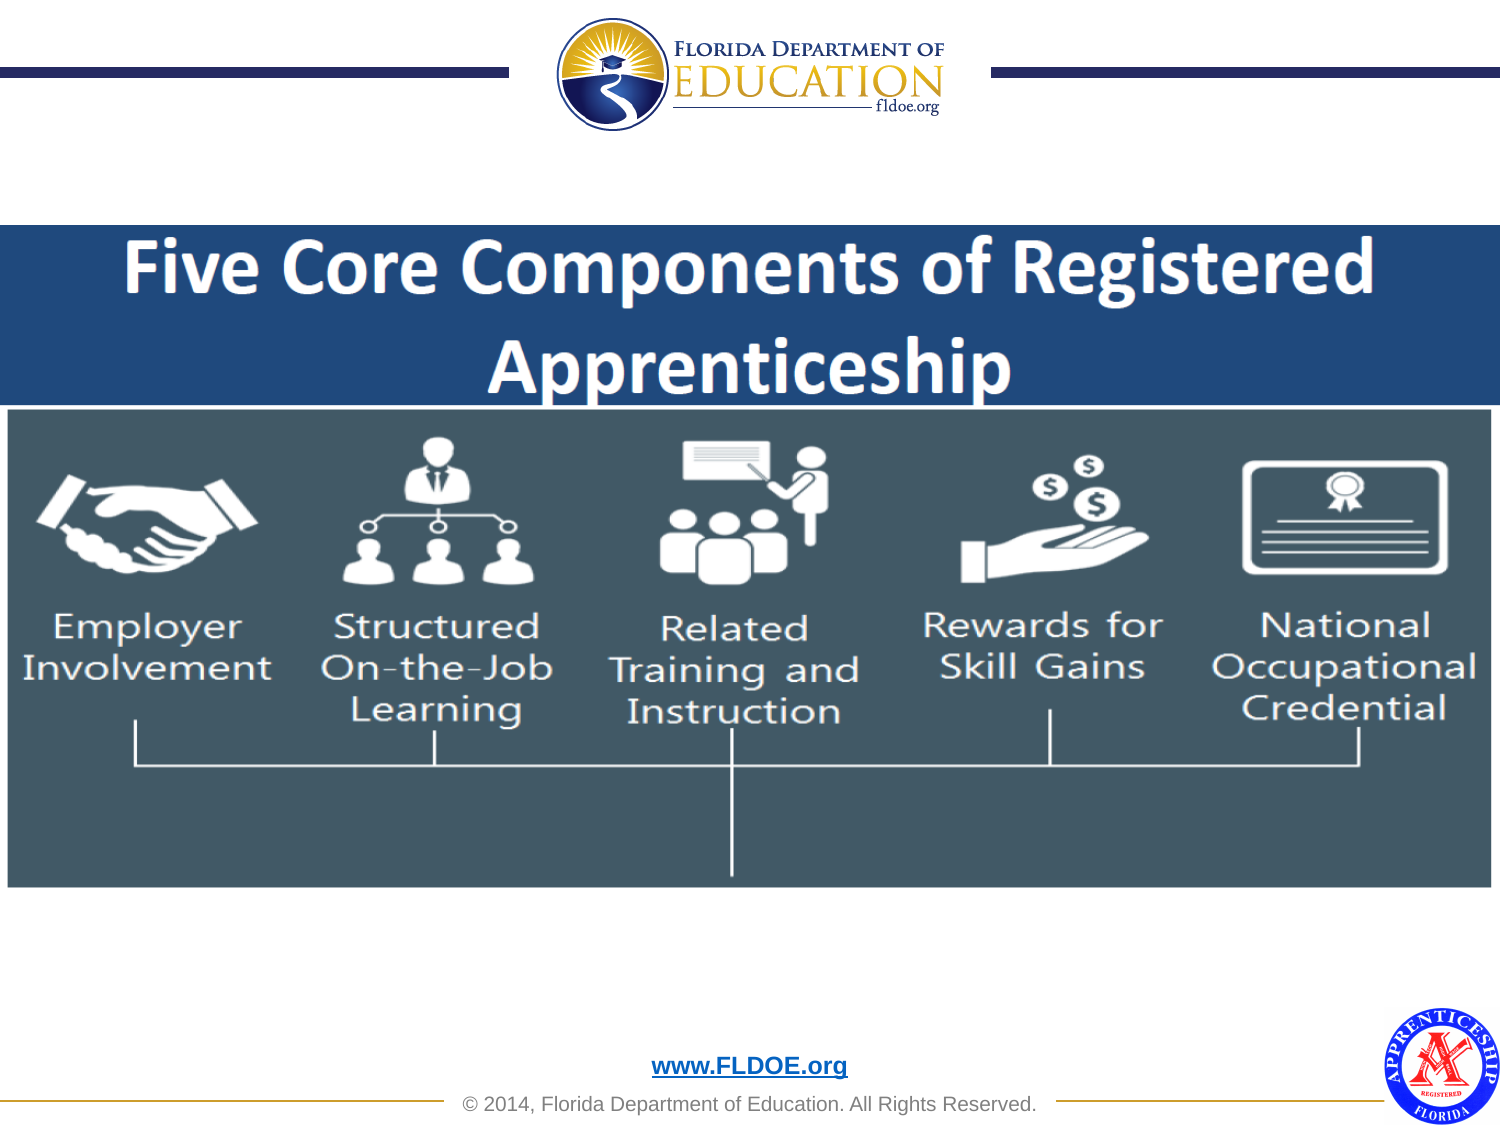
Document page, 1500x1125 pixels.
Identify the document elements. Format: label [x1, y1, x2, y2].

picture [538, 3, 962, 145]
picture [0, 225, 1500, 904]
